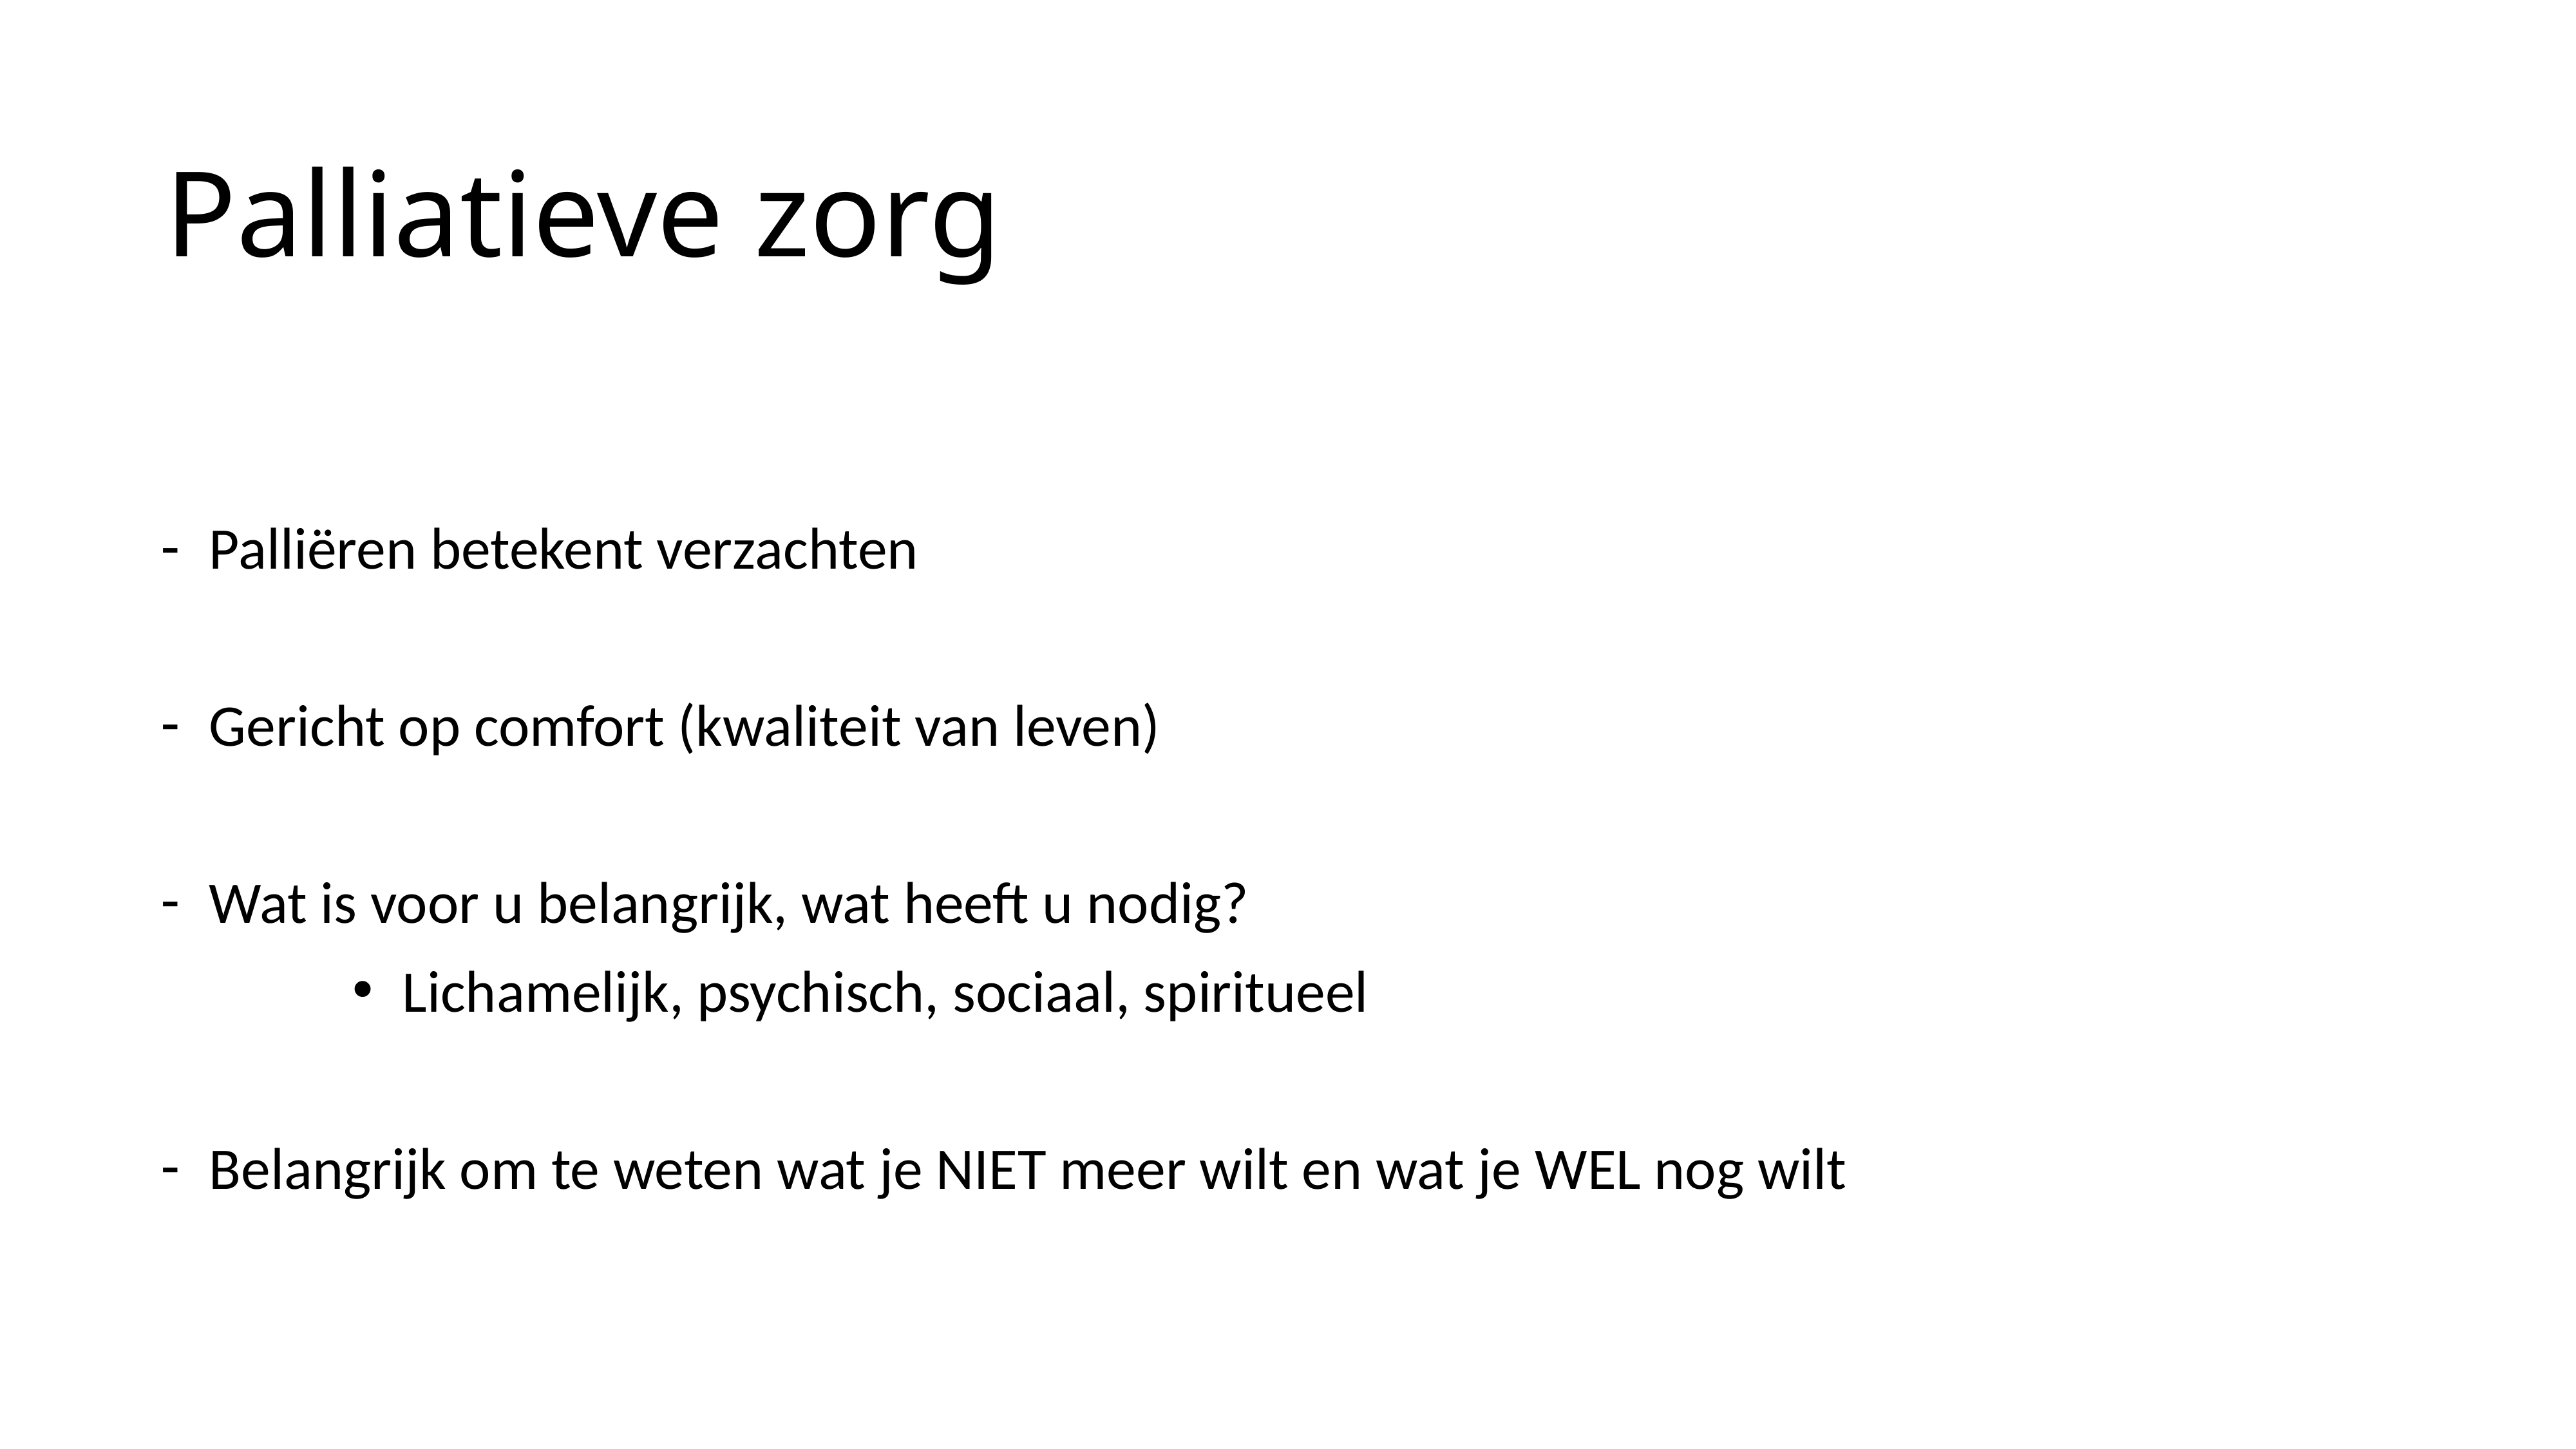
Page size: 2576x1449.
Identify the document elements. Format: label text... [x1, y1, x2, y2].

list Palliëren betekent verzachten Gericht op comfort (kwaliteit van leven) Wat is voor u belangrijk, wat heeft u nodig? Lichamelijk, psychisch, sociaal, spiritueel Belangrijk om te weten wat je NIET meer wilt en wat je WEL nog wilt [155, 422, 2470, 1271]
title Palliatieve zorg [155, 60, 2421, 377]
